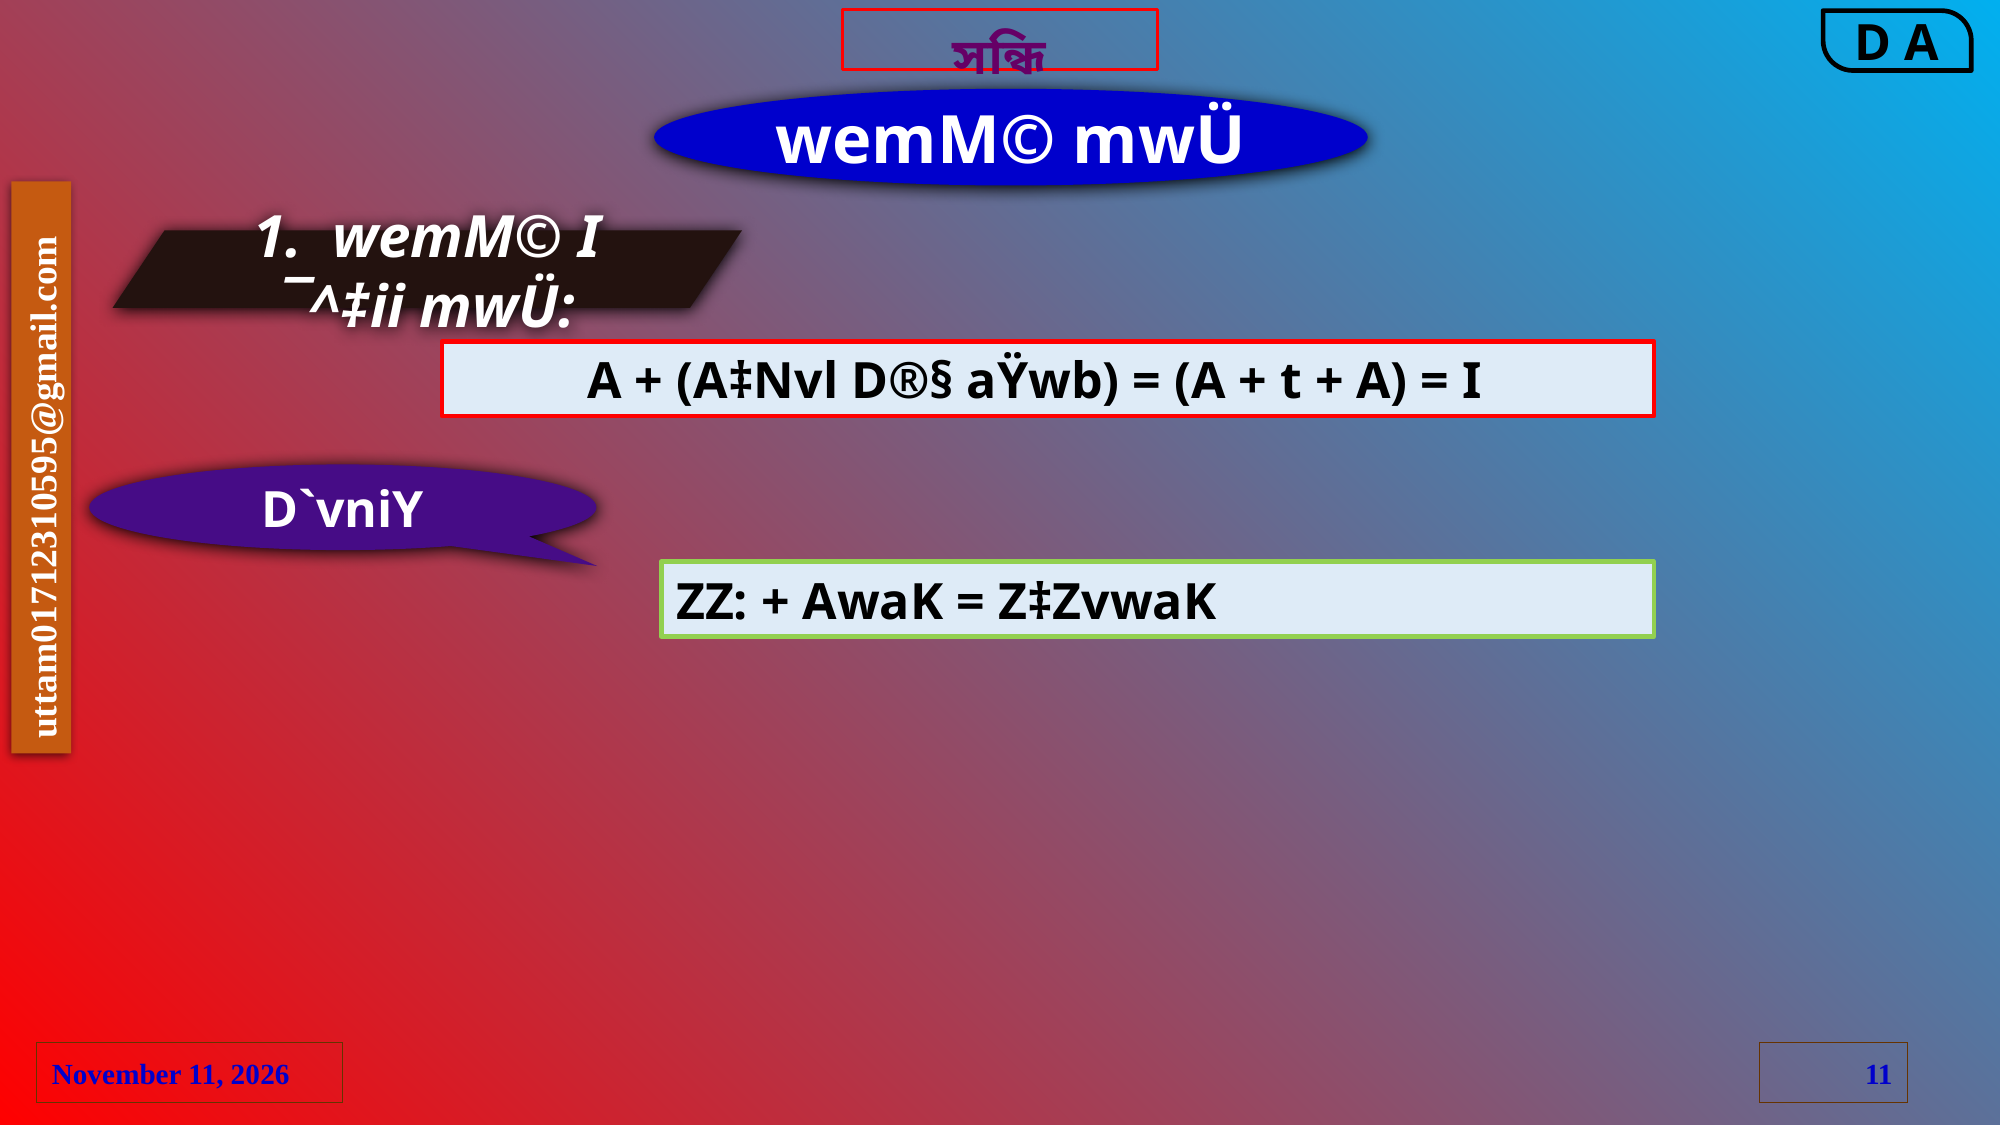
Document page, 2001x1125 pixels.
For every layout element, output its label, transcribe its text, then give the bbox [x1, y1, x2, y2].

text_box wemM© mwÜ [653, 87, 1369, 187]
footer সন্ধি [841, 8, 1159, 71]
slide_number 11 [1759, 1042, 1908, 1103]
text_box 1. wemM© I ¯^‡ii mwÜ: [110, 229, 745, 309]
text_box D`vniY [88, 463, 598, 568]
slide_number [36, 1042, 343, 1103]
text_box A + (A‡Nvl D®§ aŸwb) = (A + t + A) = I [442, 341, 1654, 417]
text_box ZZ: + AwaK = Z‡ZvwaK [661, 561, 1654, 637]
